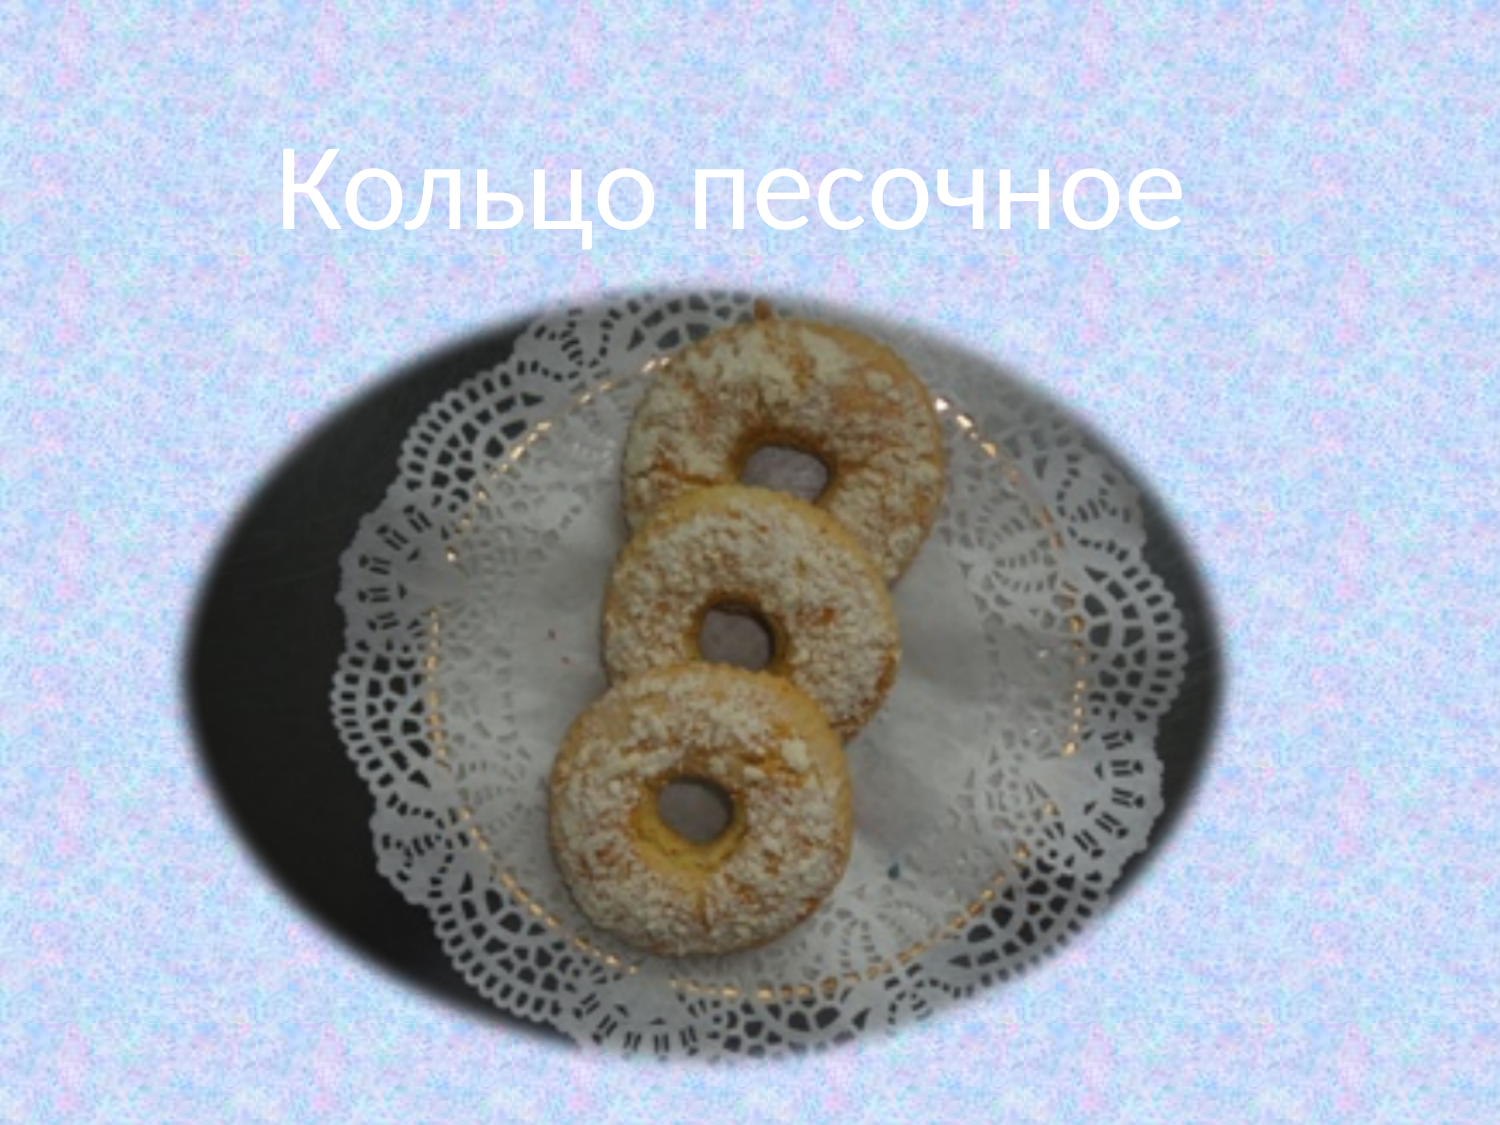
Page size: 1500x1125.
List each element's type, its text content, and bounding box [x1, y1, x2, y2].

title Кольцо песочное [70, 35, 1393, 324]
picture [0, 0, 1500, 1125]
